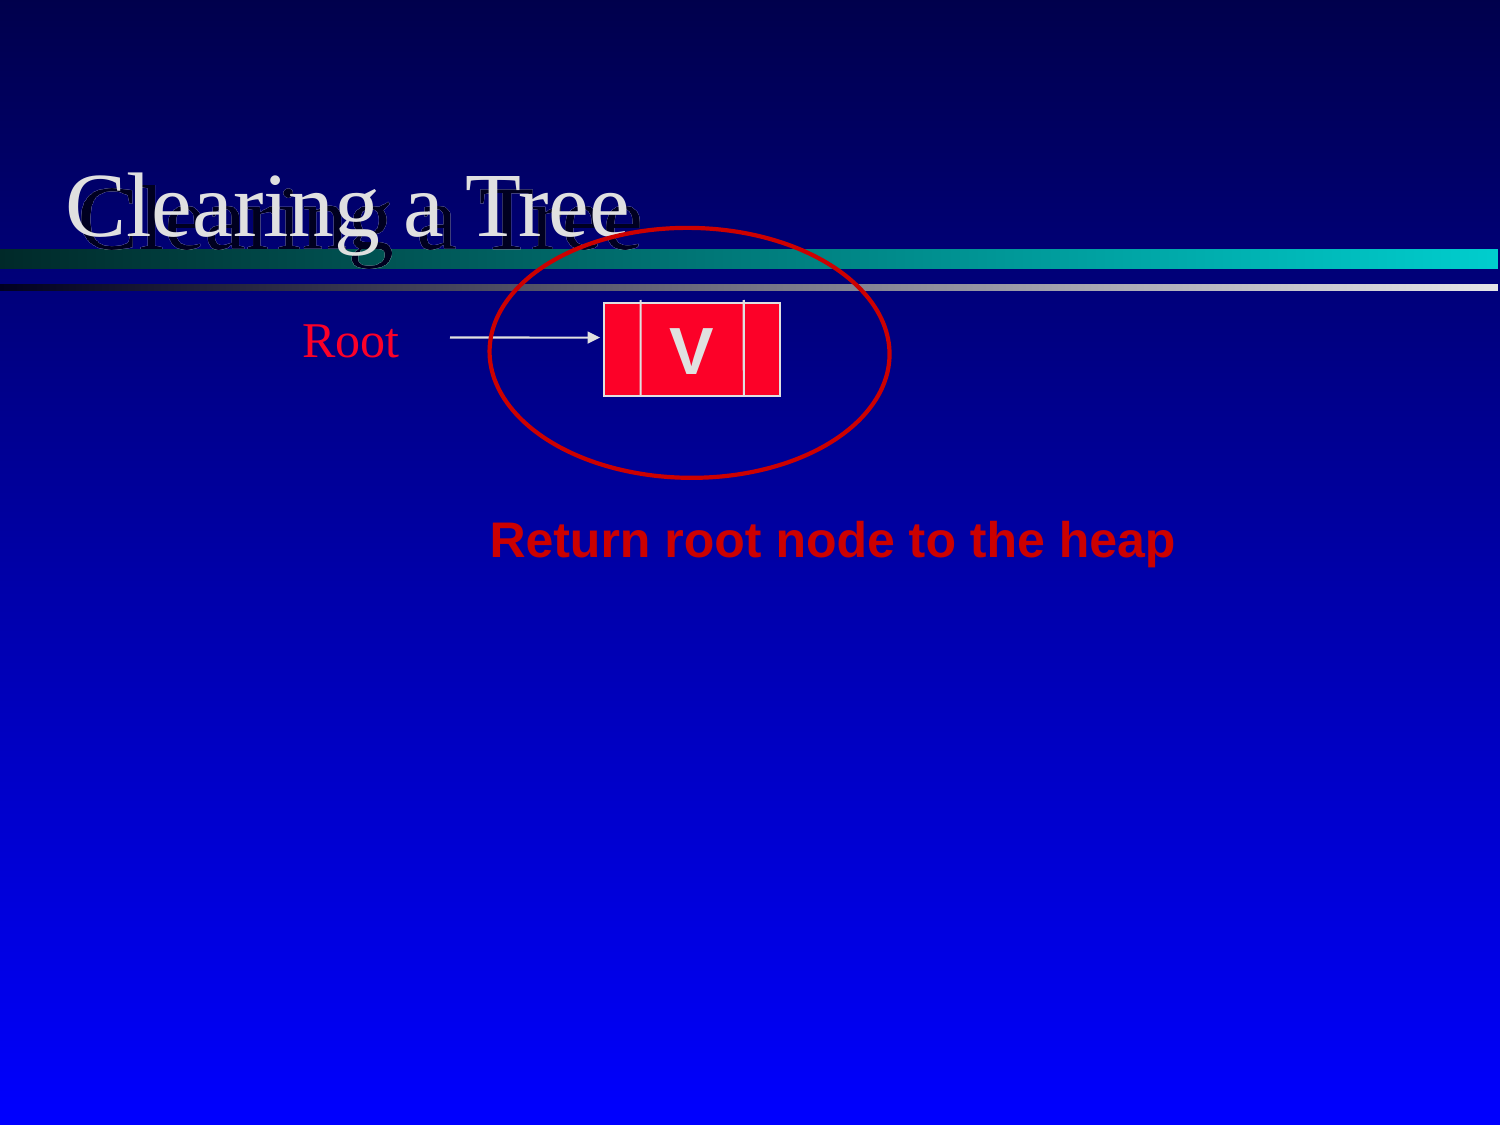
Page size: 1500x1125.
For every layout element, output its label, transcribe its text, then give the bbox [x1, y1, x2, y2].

title Clearing a Tree [49, 74, 1385, 263]
text_box Root [287, 299, 450, 375]
text_box [489, 227, 890, 478]
list [108, 280, 1401, 979]
text_box Return root node to the heap [474, 499, 1192, 576]
